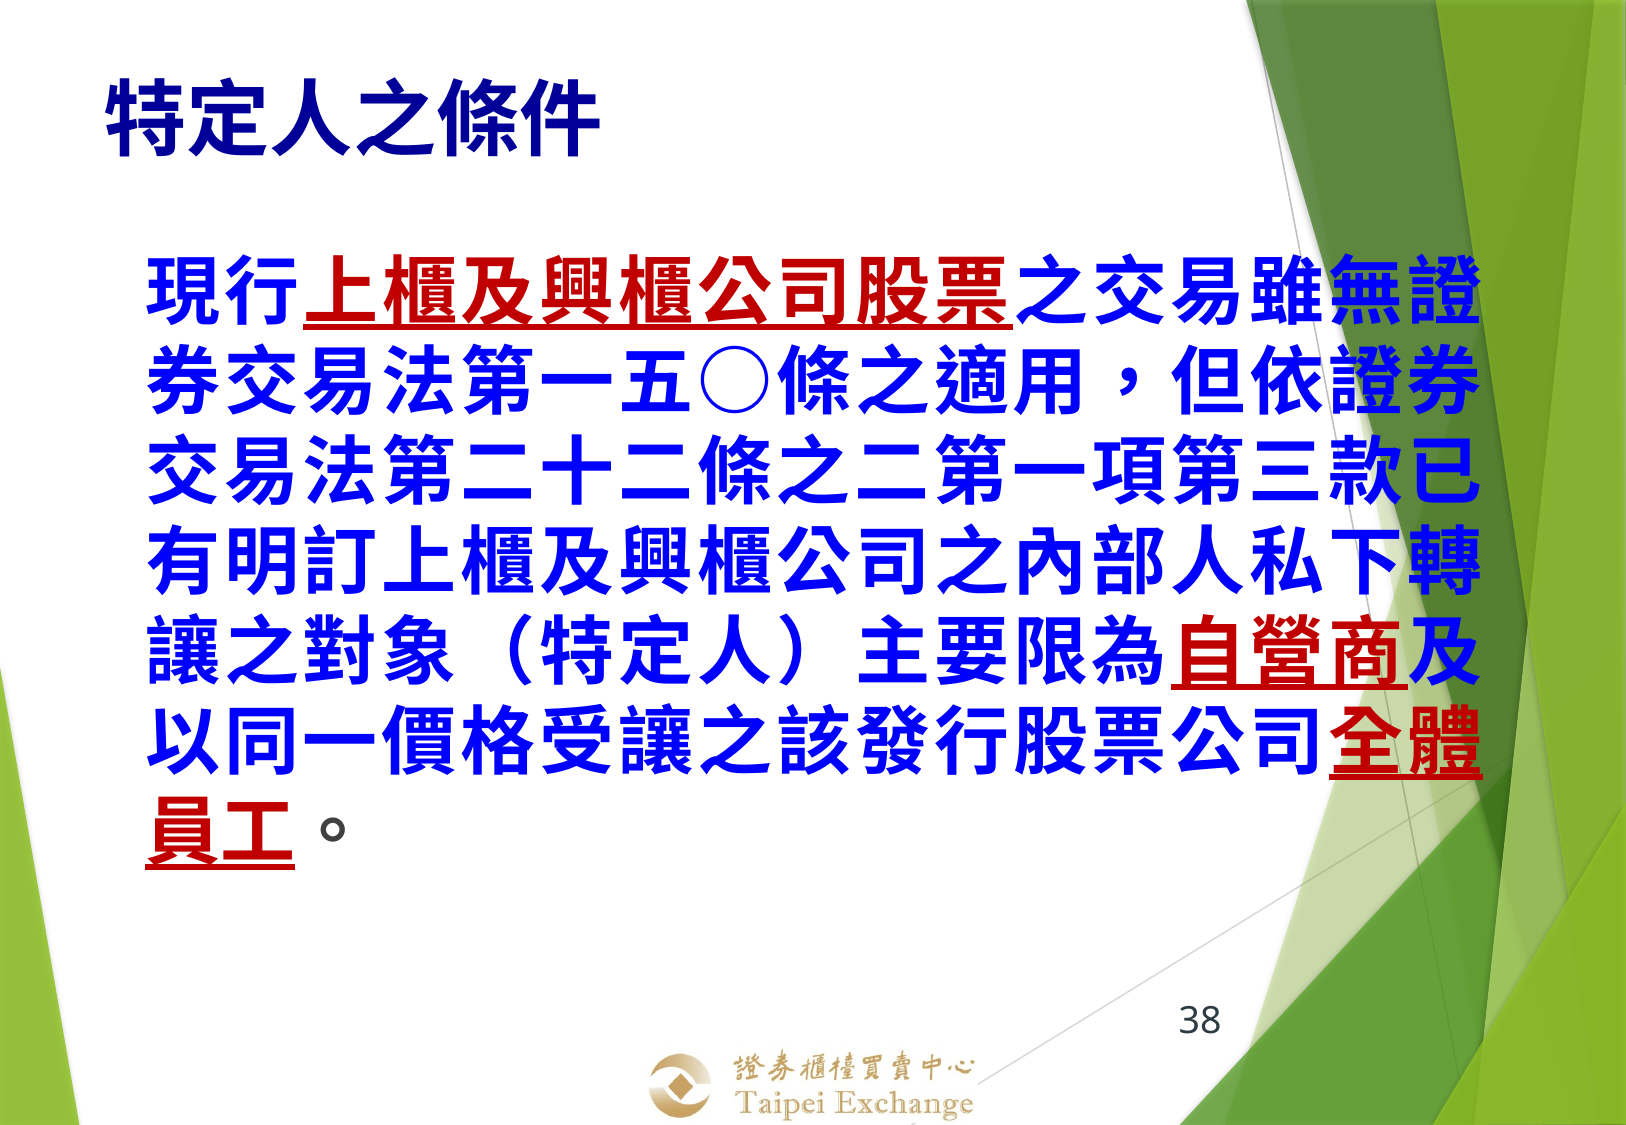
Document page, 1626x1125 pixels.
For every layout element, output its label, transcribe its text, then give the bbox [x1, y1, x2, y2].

slide_number 38 [1145, 991, 1237, 1051]
list 現行上櫃及興櫃公司股票之交易雖無證券交易法第一五○條之適用，但依證券交易法第二十二條之二第一項第三款已有明訂上櫃及興櫃公司之內部人私下轉讓之對象（特定人）主要限為自營商及以同一價格受讓之該發行股票公司全體員工。 [129, 235, 1498, 894]
picture [647, 1046, 978, 1123]
title 特定人之條件 [88, 58, 1625, 275]
